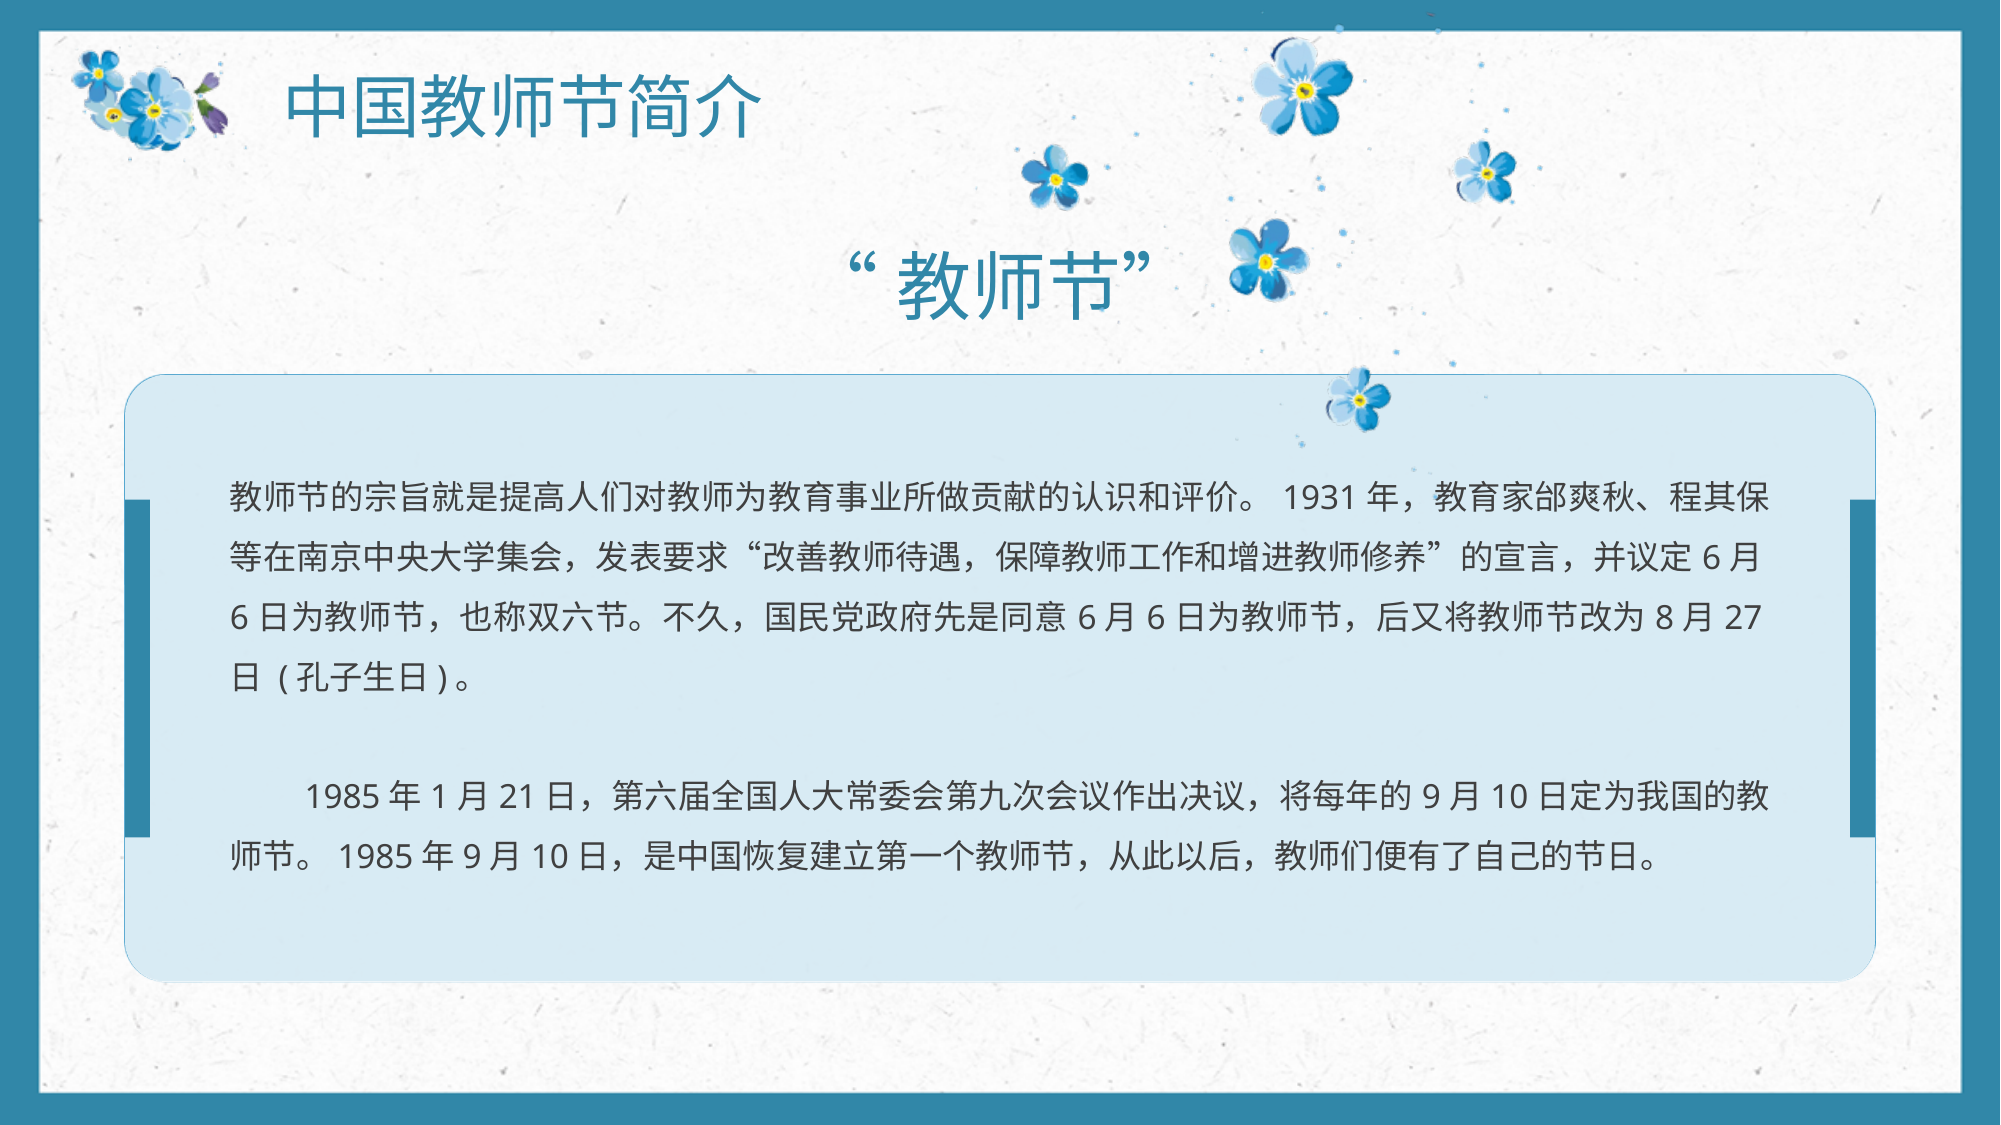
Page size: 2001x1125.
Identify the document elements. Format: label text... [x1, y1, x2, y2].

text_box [124, 374, 1875, 983]
picture [0, 0, 2000, 1125]
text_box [47, 44, 780, 167]
text_box “教师节” [788, 232, 926, 337]
